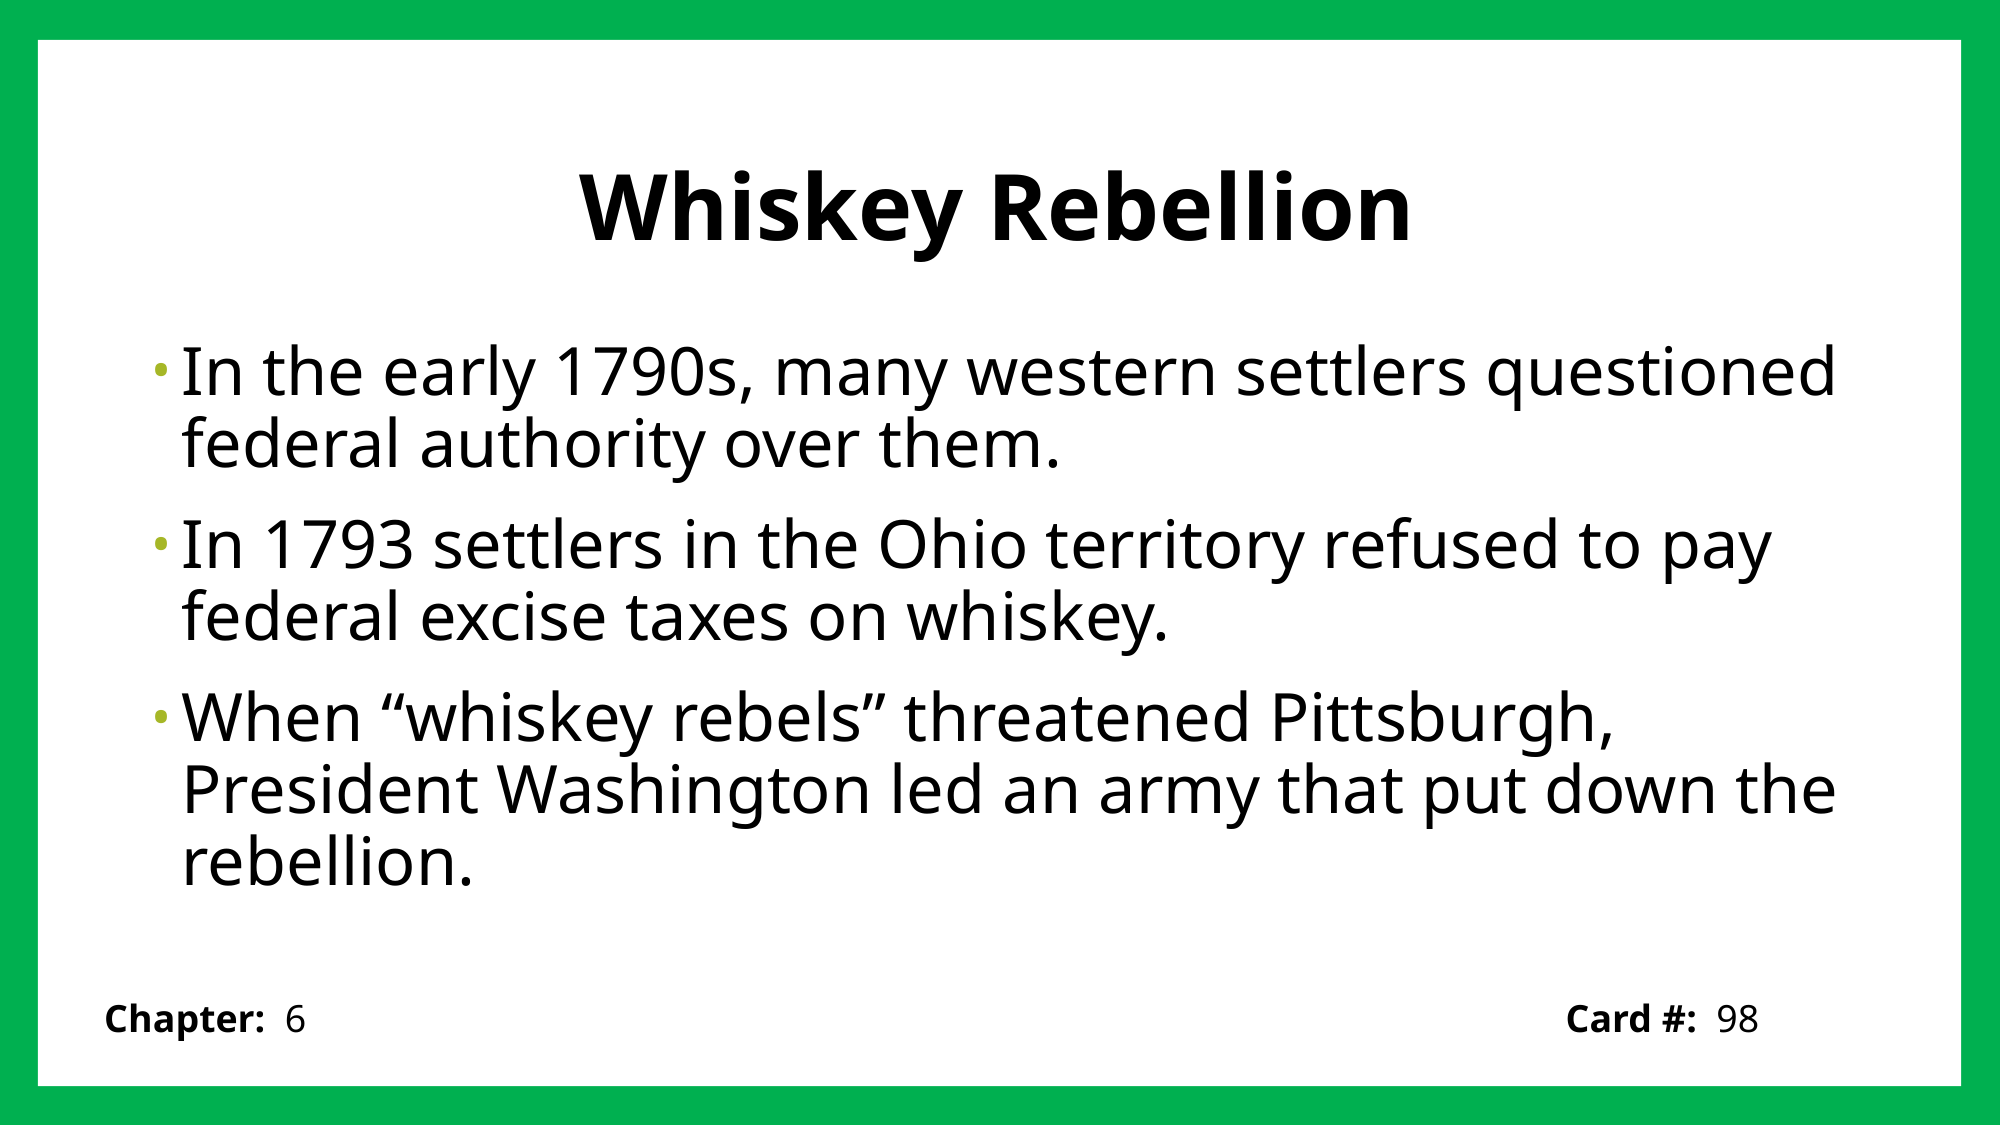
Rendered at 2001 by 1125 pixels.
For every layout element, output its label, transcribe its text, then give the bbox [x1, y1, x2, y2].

text_box Chapter: 6 [89, 987, 605, 1048]
list In the early 1790s, many western settlers questioned federal authority over them. In 1793 settlers in the Ohio territory refused to pay federal excise taxes on whiskey. When “whiskey rebels” threatened Pittsburgh, President Washington led an army that put down the rebellion. [129, 329, 1886, 926]
title Whiskey Rebellion [187, 99, 1808, 323]
text_box Card #: 98 [1550, 987, 1913, 1047]
